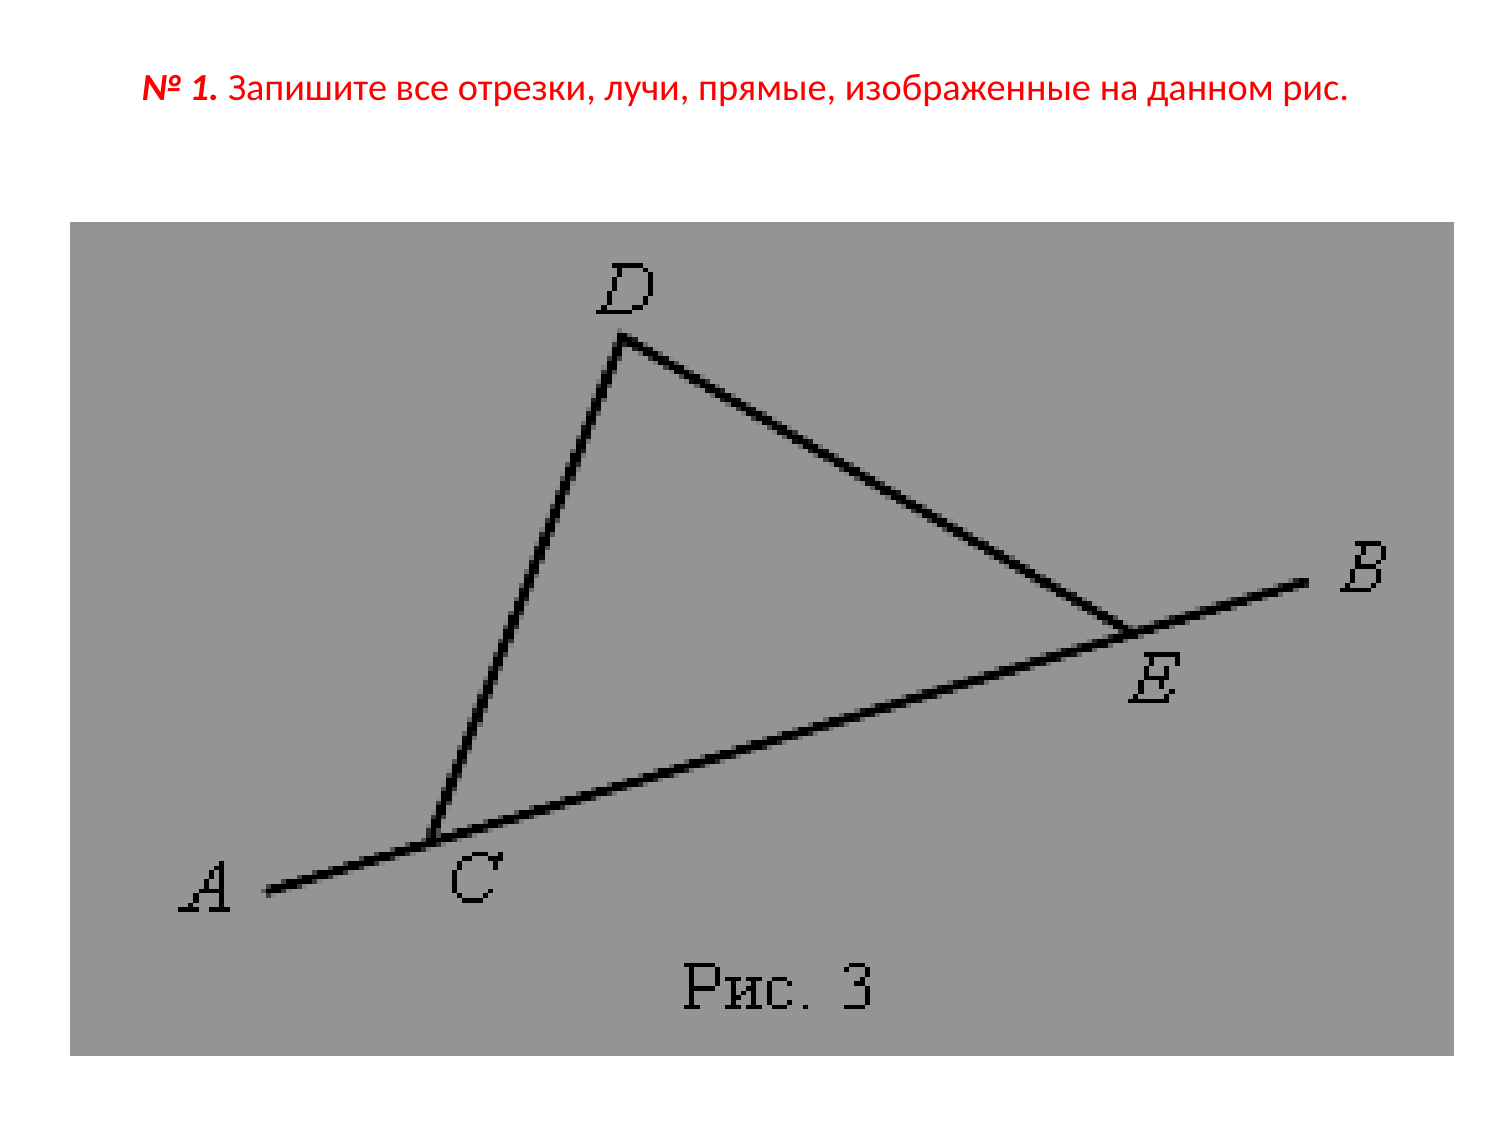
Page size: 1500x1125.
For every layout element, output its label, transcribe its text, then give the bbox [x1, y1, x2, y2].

title № 1. Запишите все отрезки, лучи, прямые, изображенные на данном рис. [75, 45, 1425, 126]
picture [70, 222, 1454, 1056]
